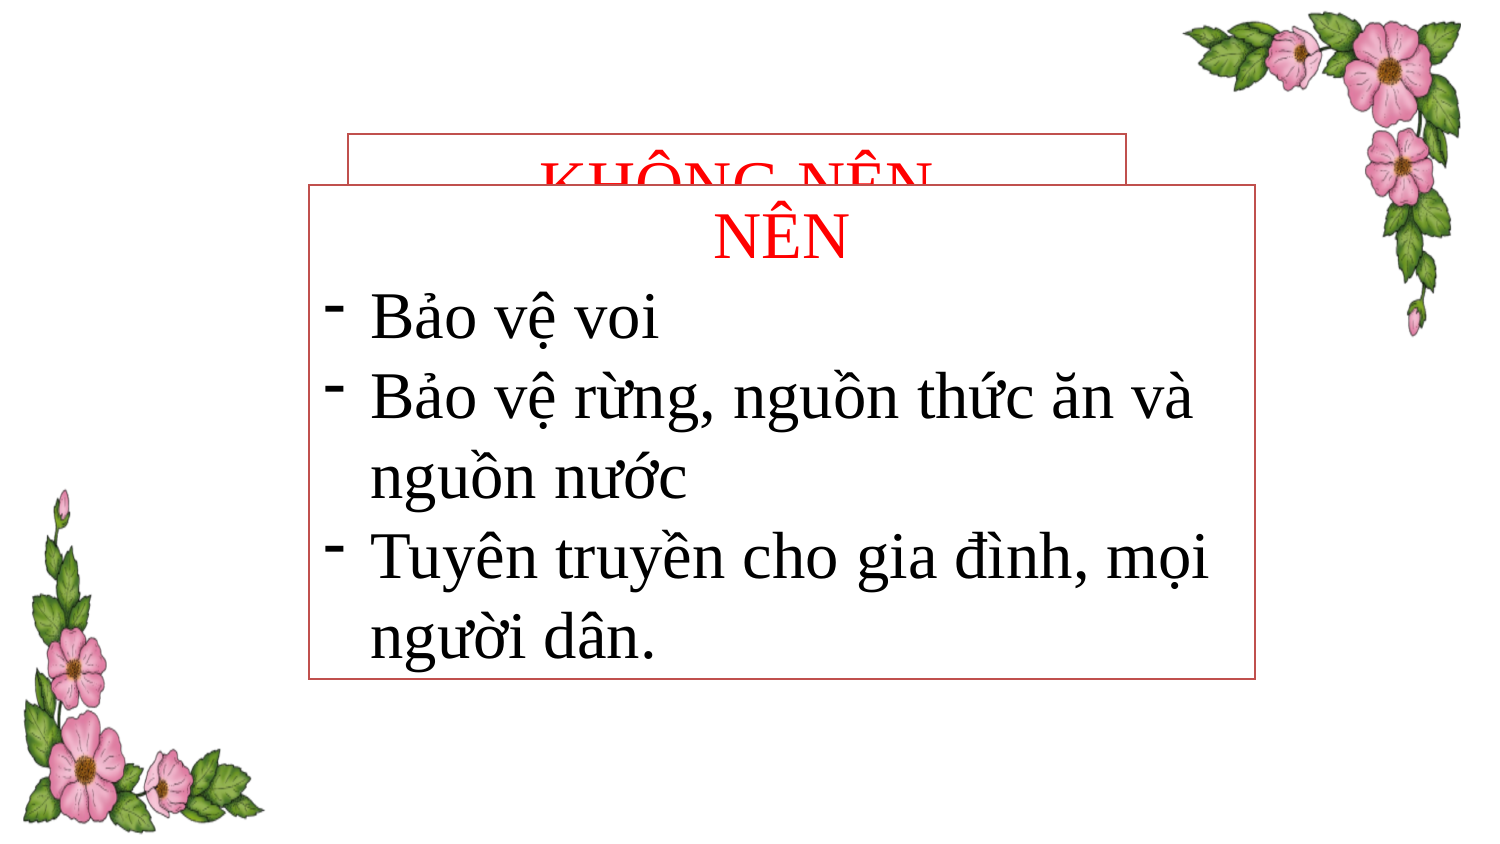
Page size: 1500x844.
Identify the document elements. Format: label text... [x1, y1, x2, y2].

picture [1148, 2, 1491, 343]
text_box KHÔNG NÊN Lại gần và đùa nghịch Không đánh voi Không săn bắn Không lấy ngà, lấy lông [347, 133, 1127, 184]
text_box NÊN Bảo vệ voi Bảo vệ rừng, nguồn thức ăn và nguồn nước Tuyên truyền cho gia đình, mọi người dân. [308, 184, 1256, 680]
picture [0, 482, 327, 843]
